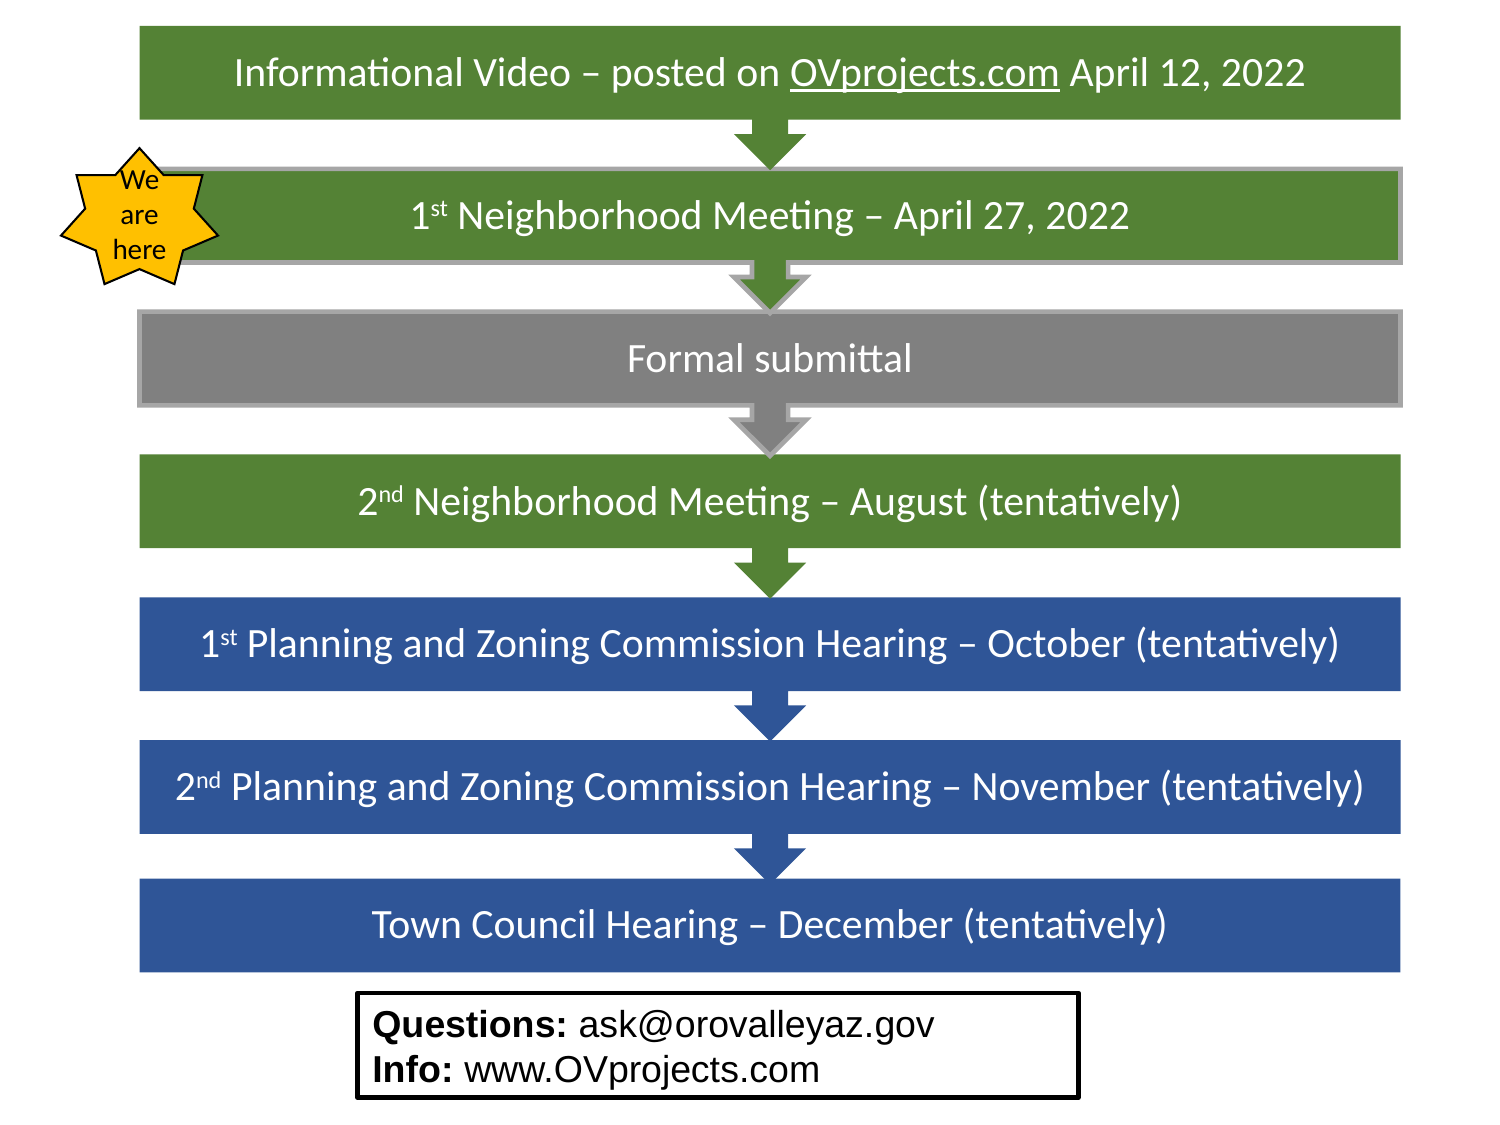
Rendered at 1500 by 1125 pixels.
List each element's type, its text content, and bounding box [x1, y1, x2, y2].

text_box We are here [59, 147, 139, 286]
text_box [139, 25, 1401, 977]
text_box Questions: ask@orovalleyaz.gov Info: www.OVprojects.com [357, 992, 1079, 1098]
